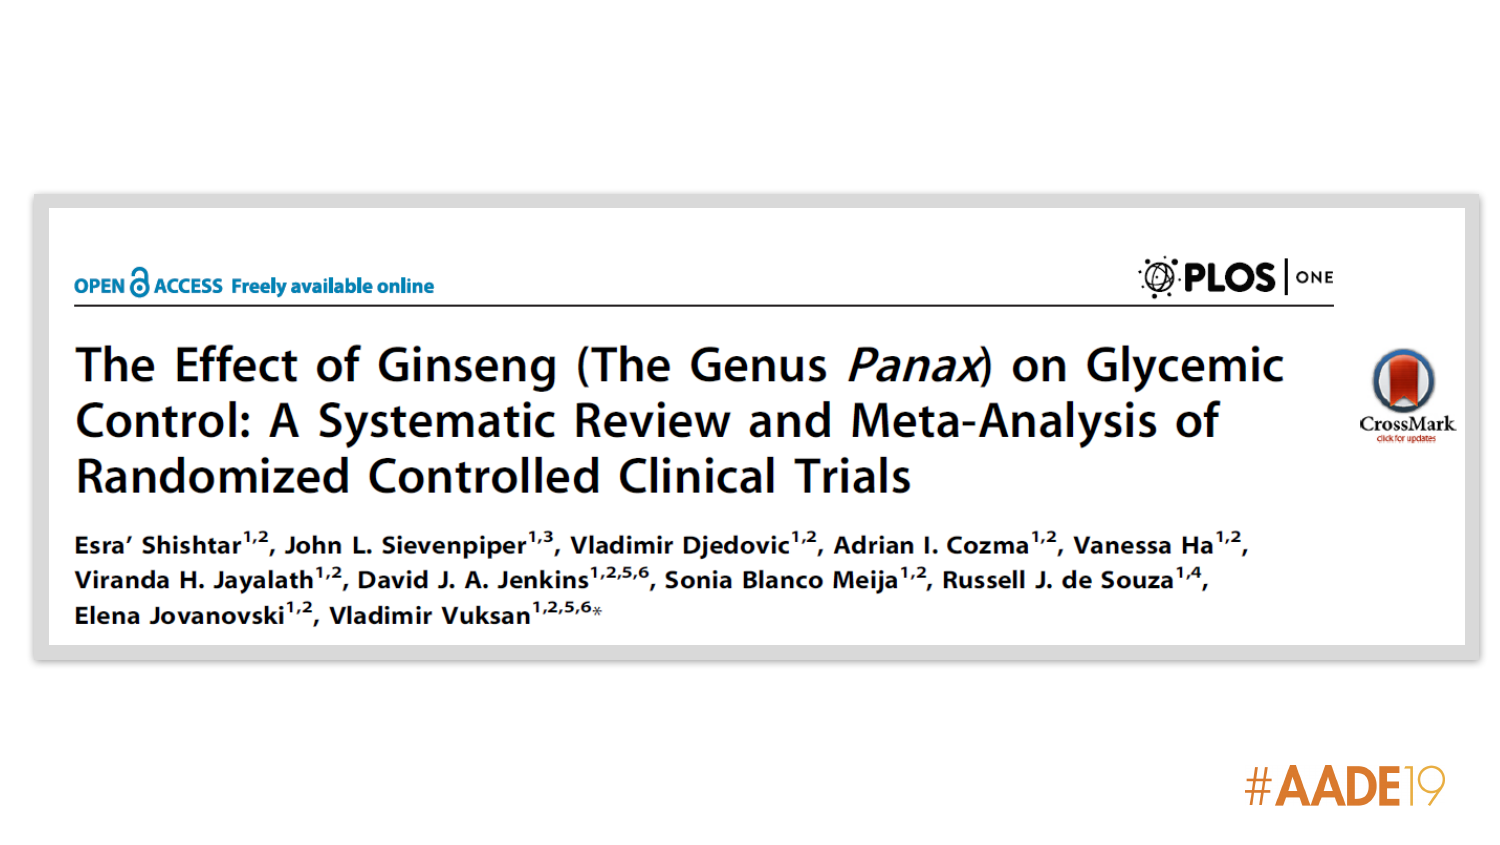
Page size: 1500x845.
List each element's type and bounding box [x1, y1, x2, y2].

picture [1245, 765, 1445, 806]
picture [48, 208, 1465, 646]
